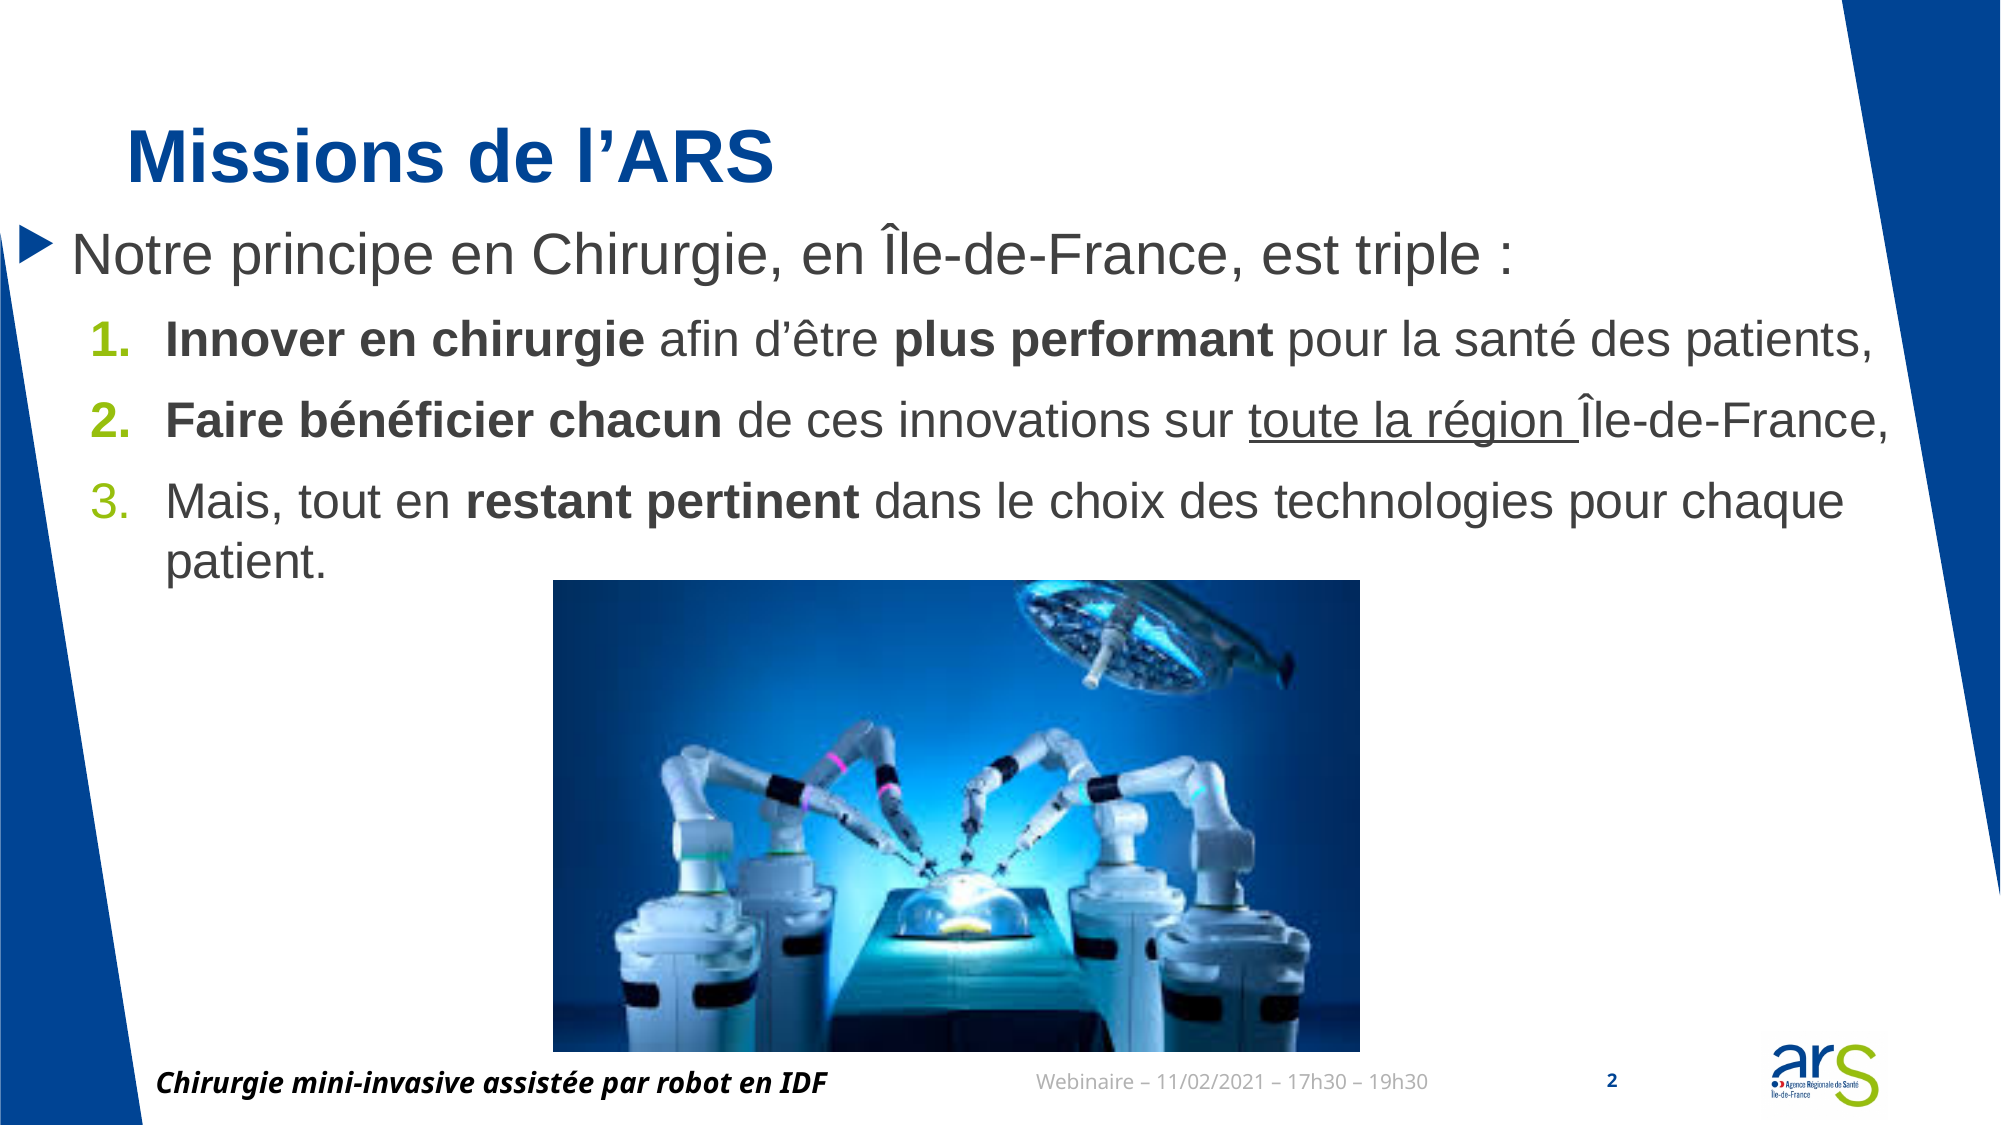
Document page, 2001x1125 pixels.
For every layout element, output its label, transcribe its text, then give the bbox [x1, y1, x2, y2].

list Notre principe en Chirurgie, en Île-de-France, est triple : Innover en chirurgie afin d’être plus performant pour la santé des patients, Faire bénéficier chacun de ces innovations sur toute la région Île-de-France, Mais, tout en restant pertinent dans le choix des technologies pour chaque patient. [0, 208, 1992, 615]
picture [727, 1043, 738, 1053]
title Missions de l’ARS [111, 99, 1522, 208]
picture [553, 579, 1361, 1053]
footer Chirurgie mini-invasive assistée par robot en IDF [140, 1051, 944, 1112]
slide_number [1008, 1051, 1443, 1112]
picture [1761, 1031, 1888, 1120]
slide_number 2 [1520, 1051, 1633, 1112]
